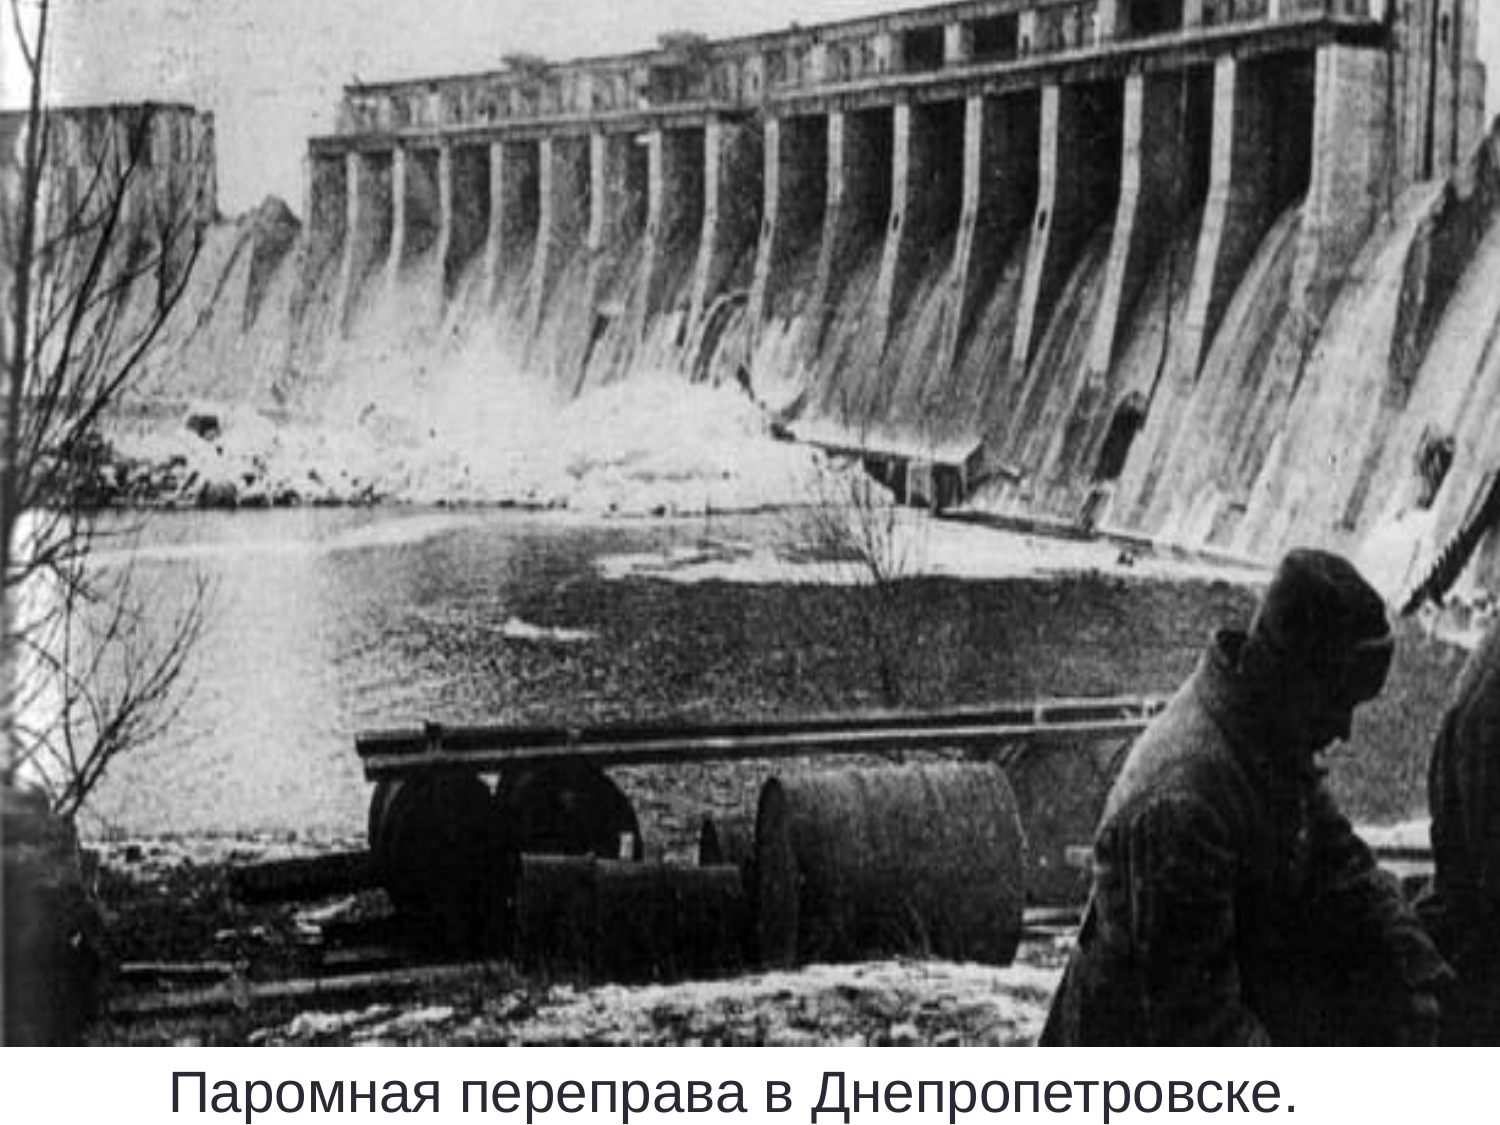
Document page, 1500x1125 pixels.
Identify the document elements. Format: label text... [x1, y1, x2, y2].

picture [0, 0, 1500, 1047]
text_box Паромная переправа в Днепропетровске. [153, 1055, 1316, 1125]
